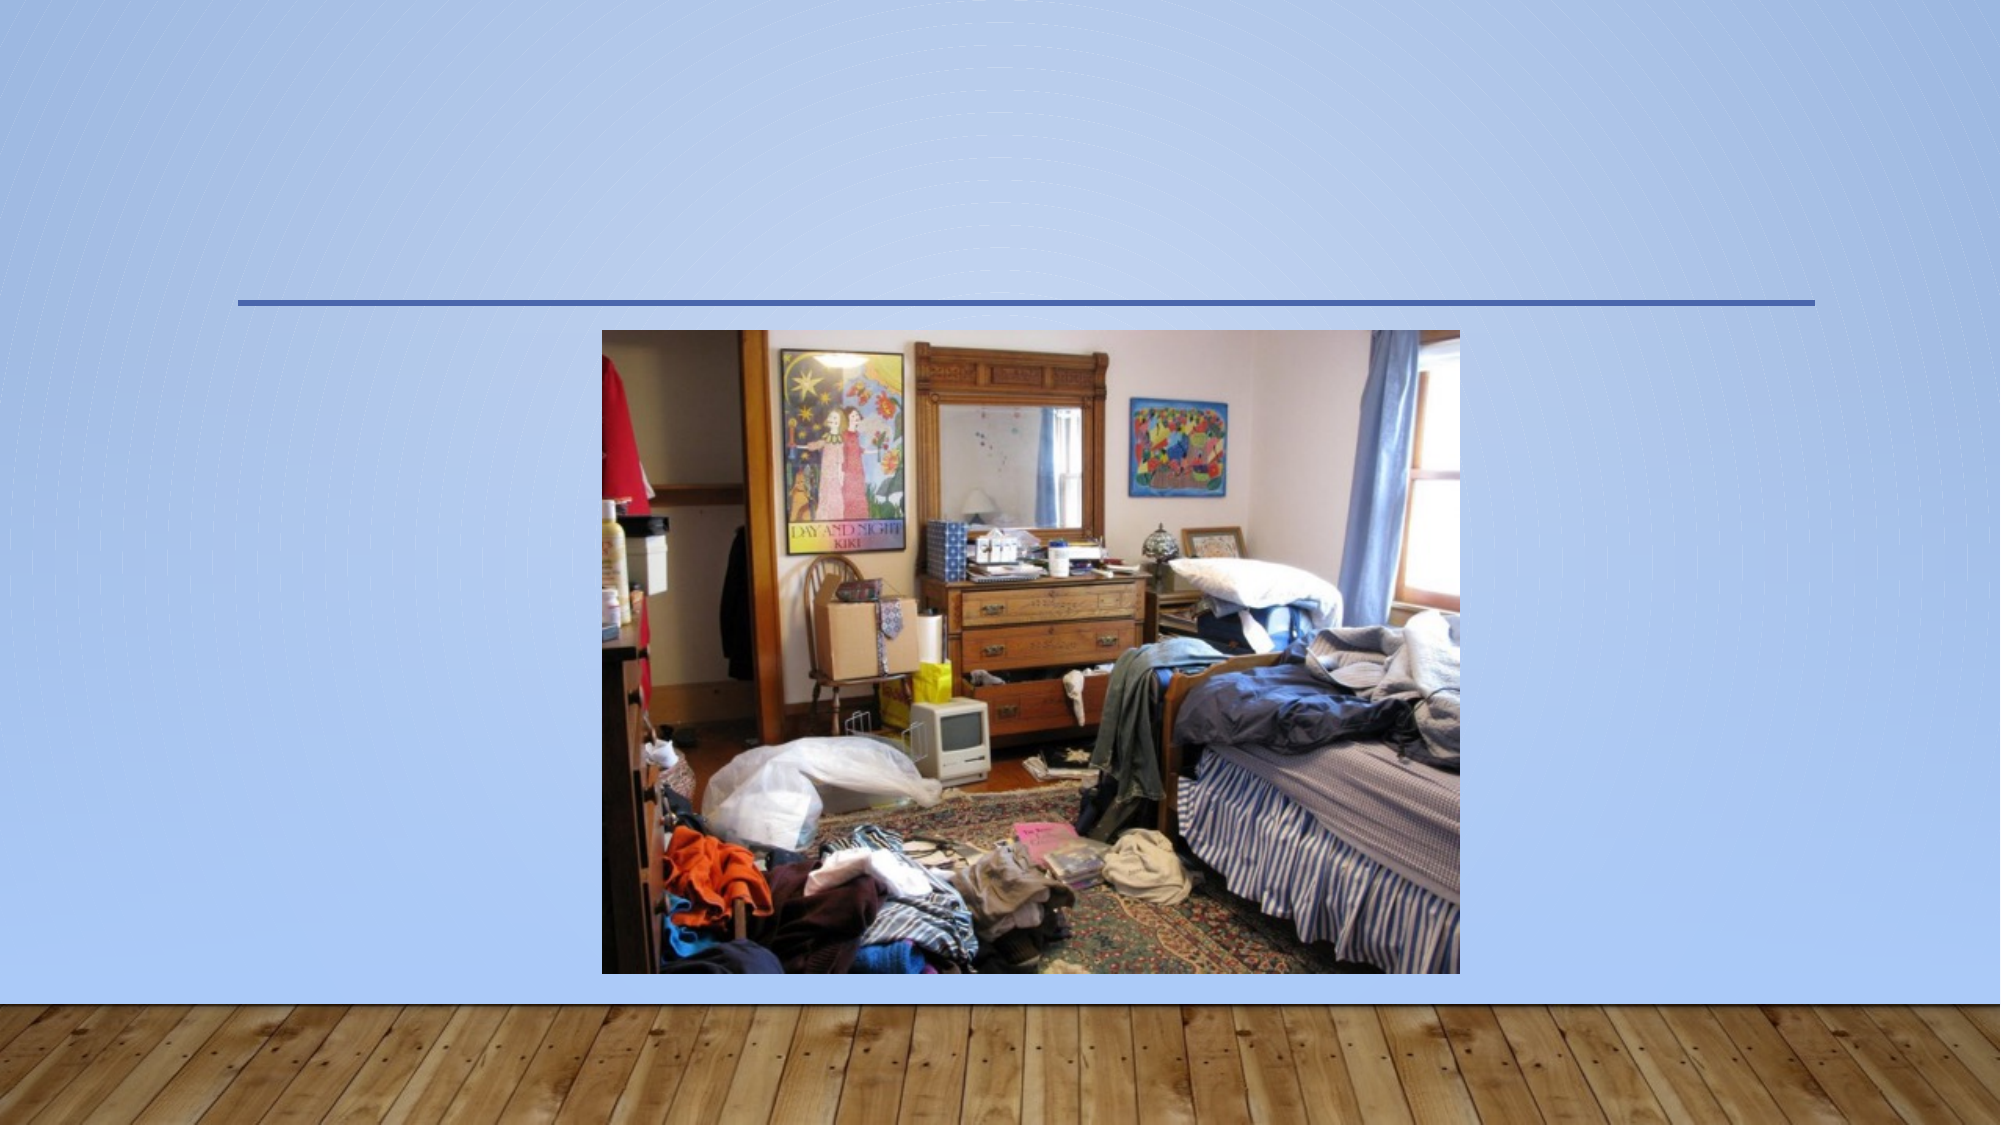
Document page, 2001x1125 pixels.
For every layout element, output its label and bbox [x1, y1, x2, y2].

picture [601, 330, 1460, 975]
picture [0, 1004, 2000, 1125]
